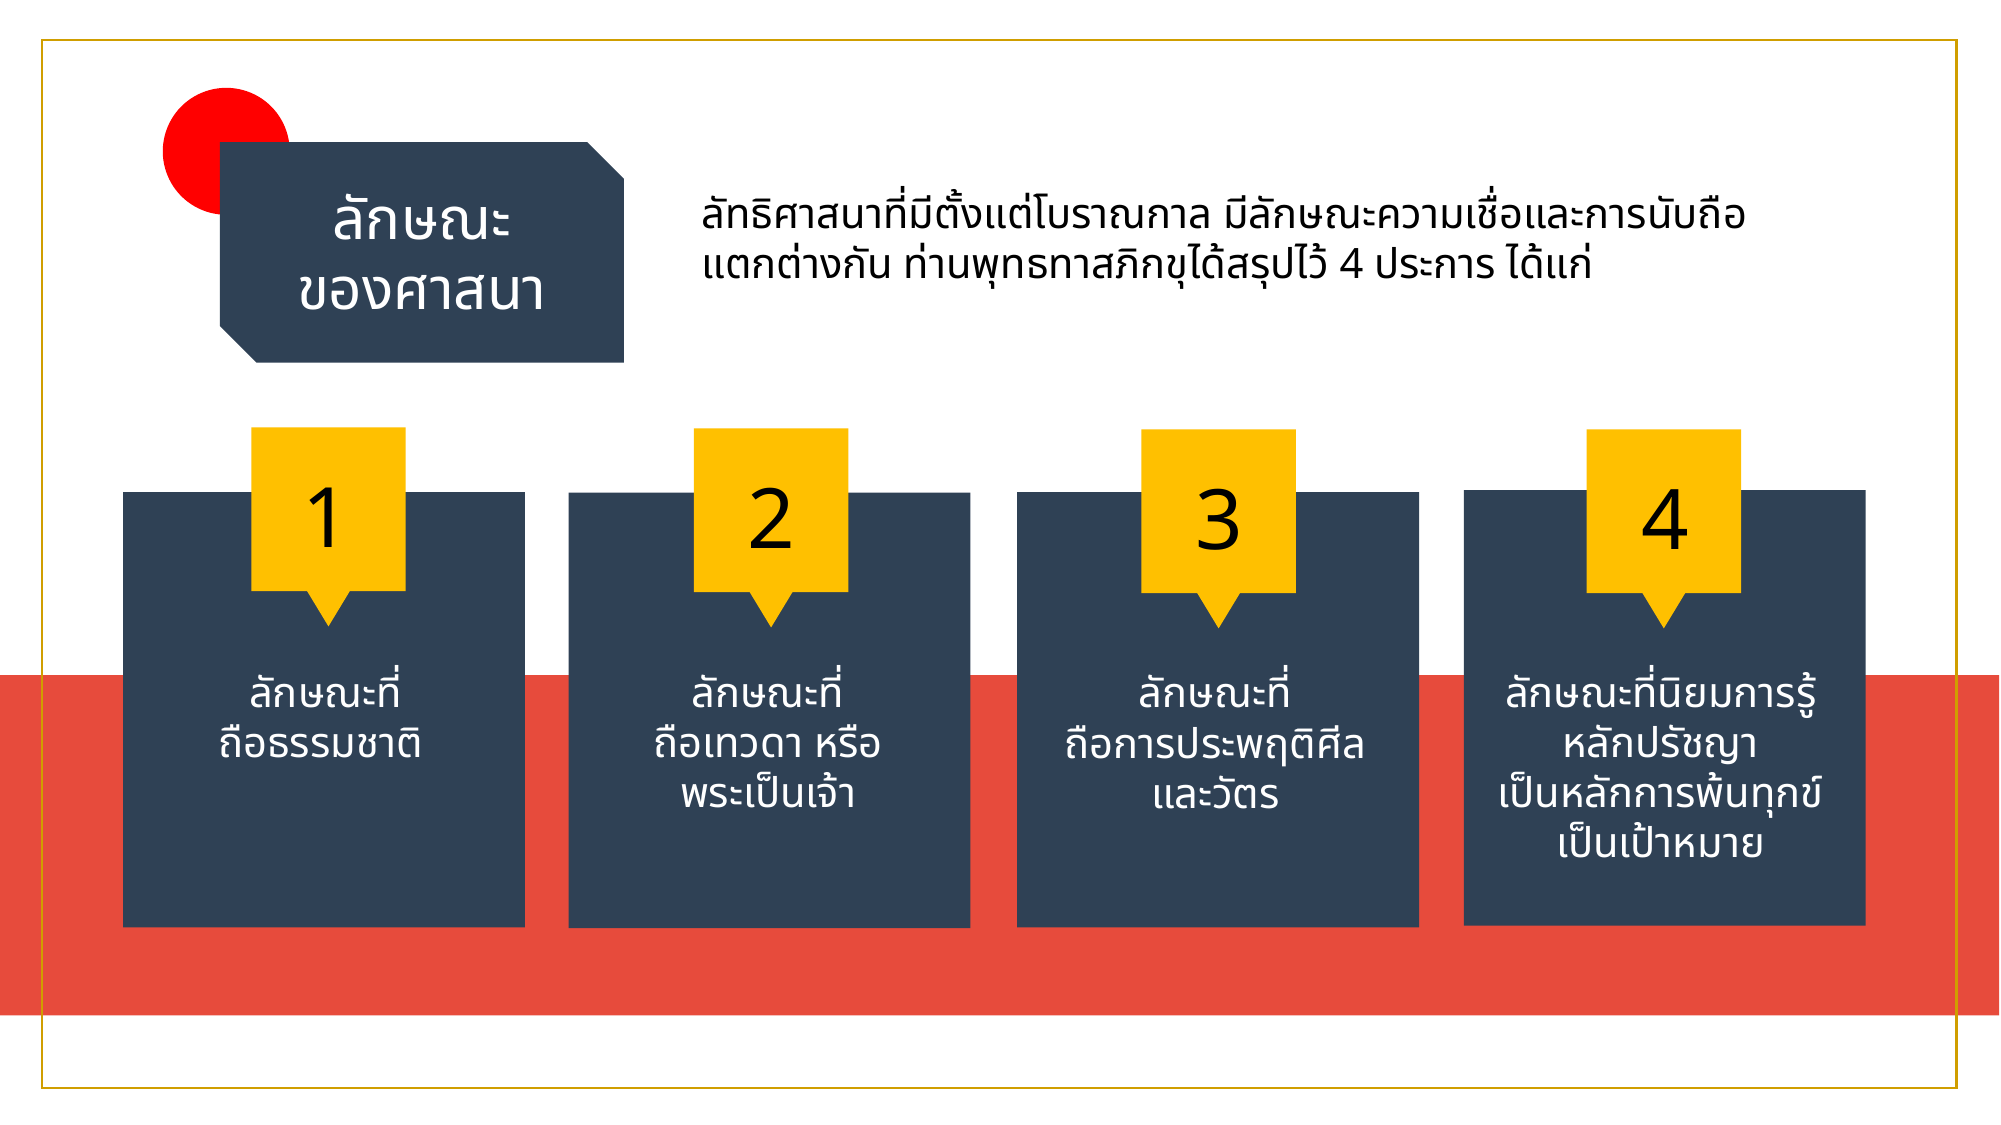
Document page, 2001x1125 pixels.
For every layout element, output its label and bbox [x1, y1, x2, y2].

text_box [0, 674, 41, 1016]
text_box [1017, 429, 1420, 928]
text_box [1463, 429, 1866, 926]
text_box [41, 39, 1958, 1089]
text_box [123, 427, 525, 928]
text_box [162, 87, 1806, 363]
text_box [568, 428, 971, 929]
text_box [1958, 674, 2000, 1016]
